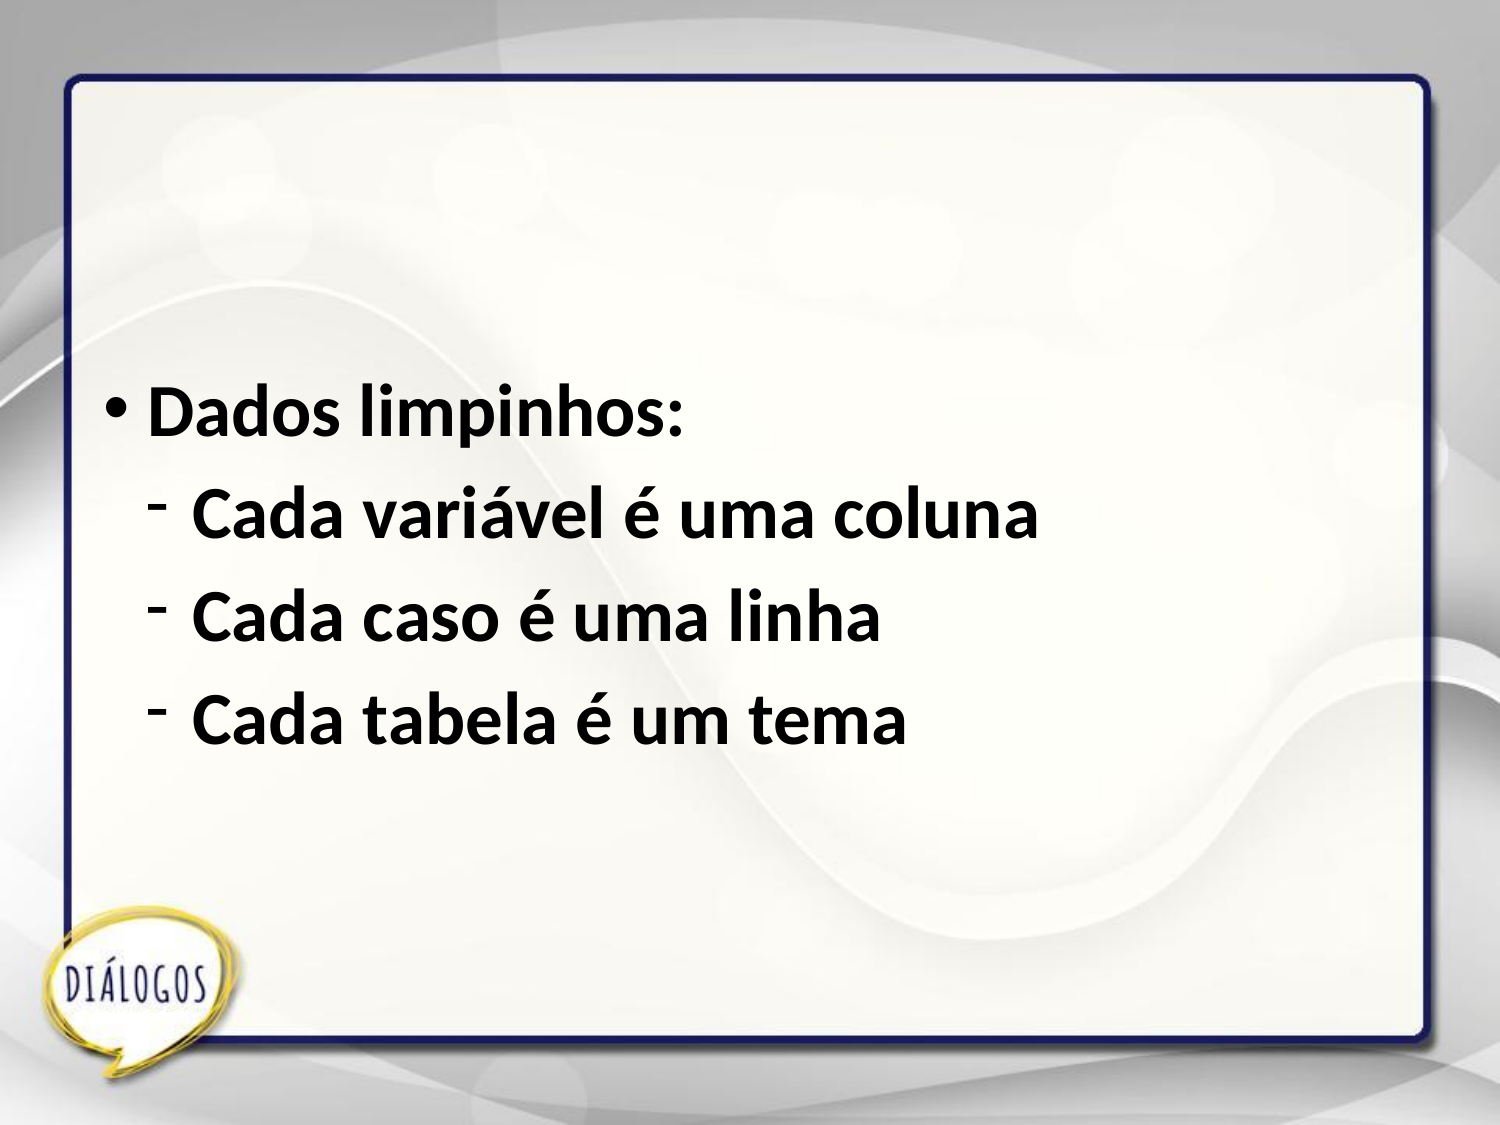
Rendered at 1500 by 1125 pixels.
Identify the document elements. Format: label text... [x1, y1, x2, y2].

picture [0, 0, 1500, 1125]
text_box Dados limpinhos: Cada variável é uma coluna Cada caso é uma linha Cada tabela é um tema [89, 354, 1057, 767]
